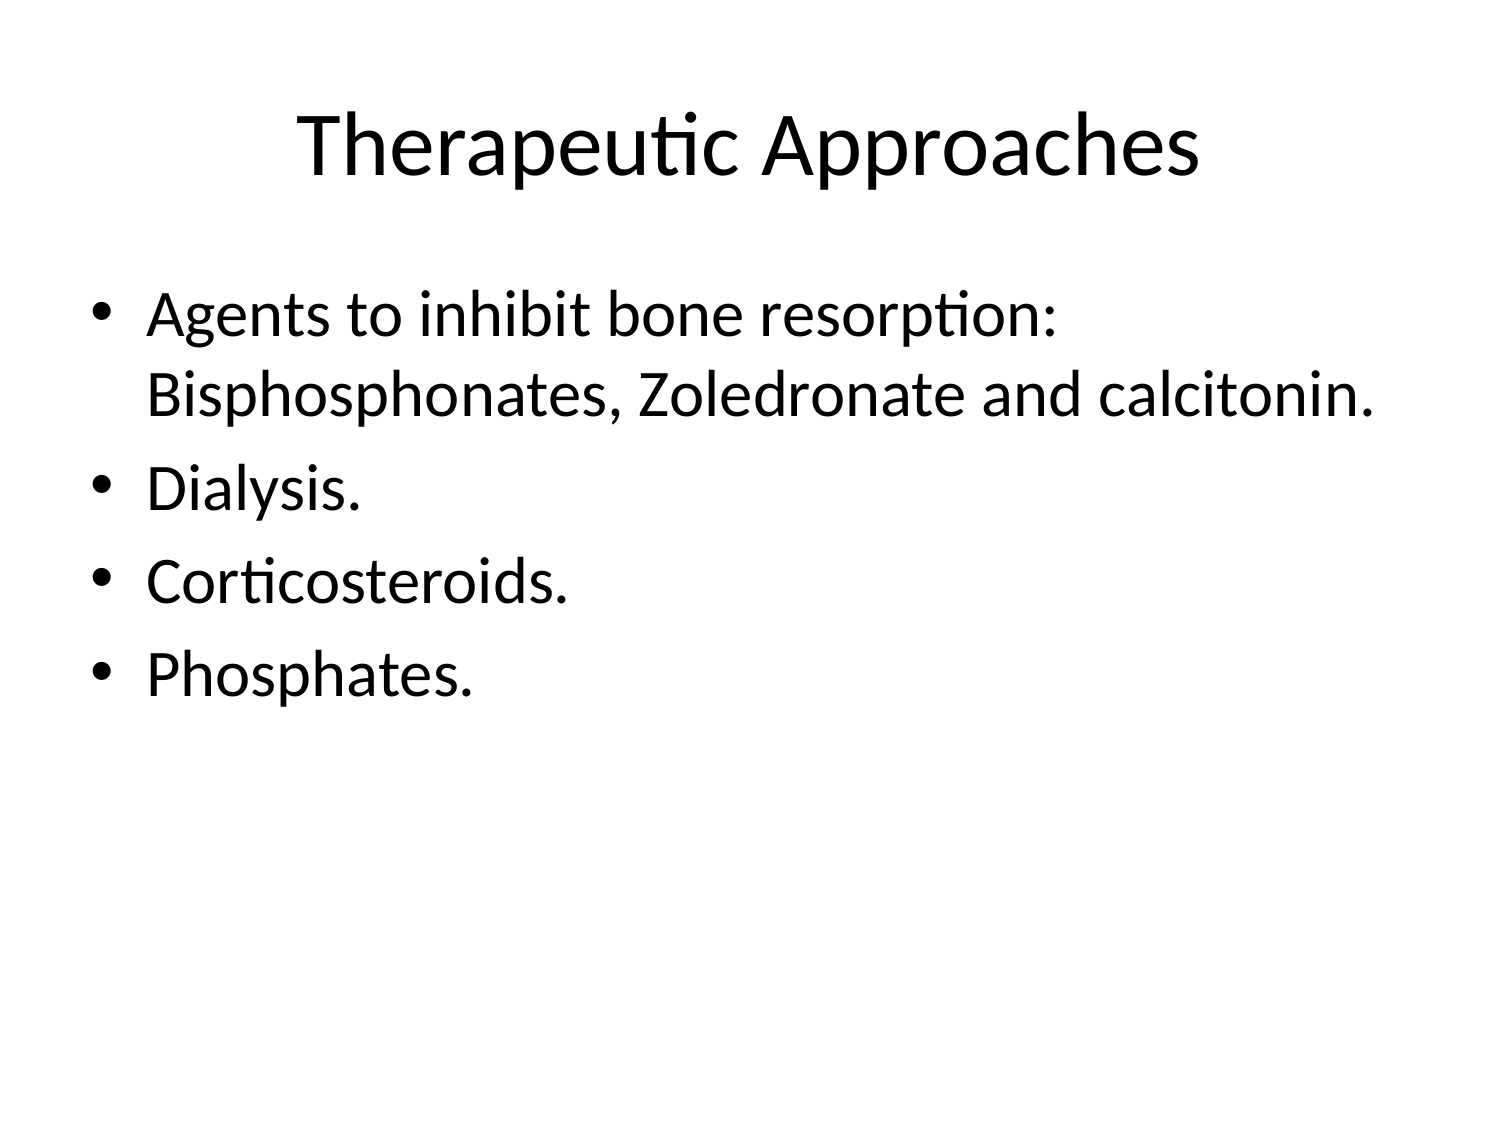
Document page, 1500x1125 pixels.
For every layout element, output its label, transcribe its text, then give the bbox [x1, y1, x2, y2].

title Therapeutic Approaches [75, 45, 1425, 233]
list Agents to inhibit bone resorption: Bisphosphonates, Zoledronate and calcitonin. Dialysis. Corticosteroids. Phosphates. [75, 262, 1425, 1005]
